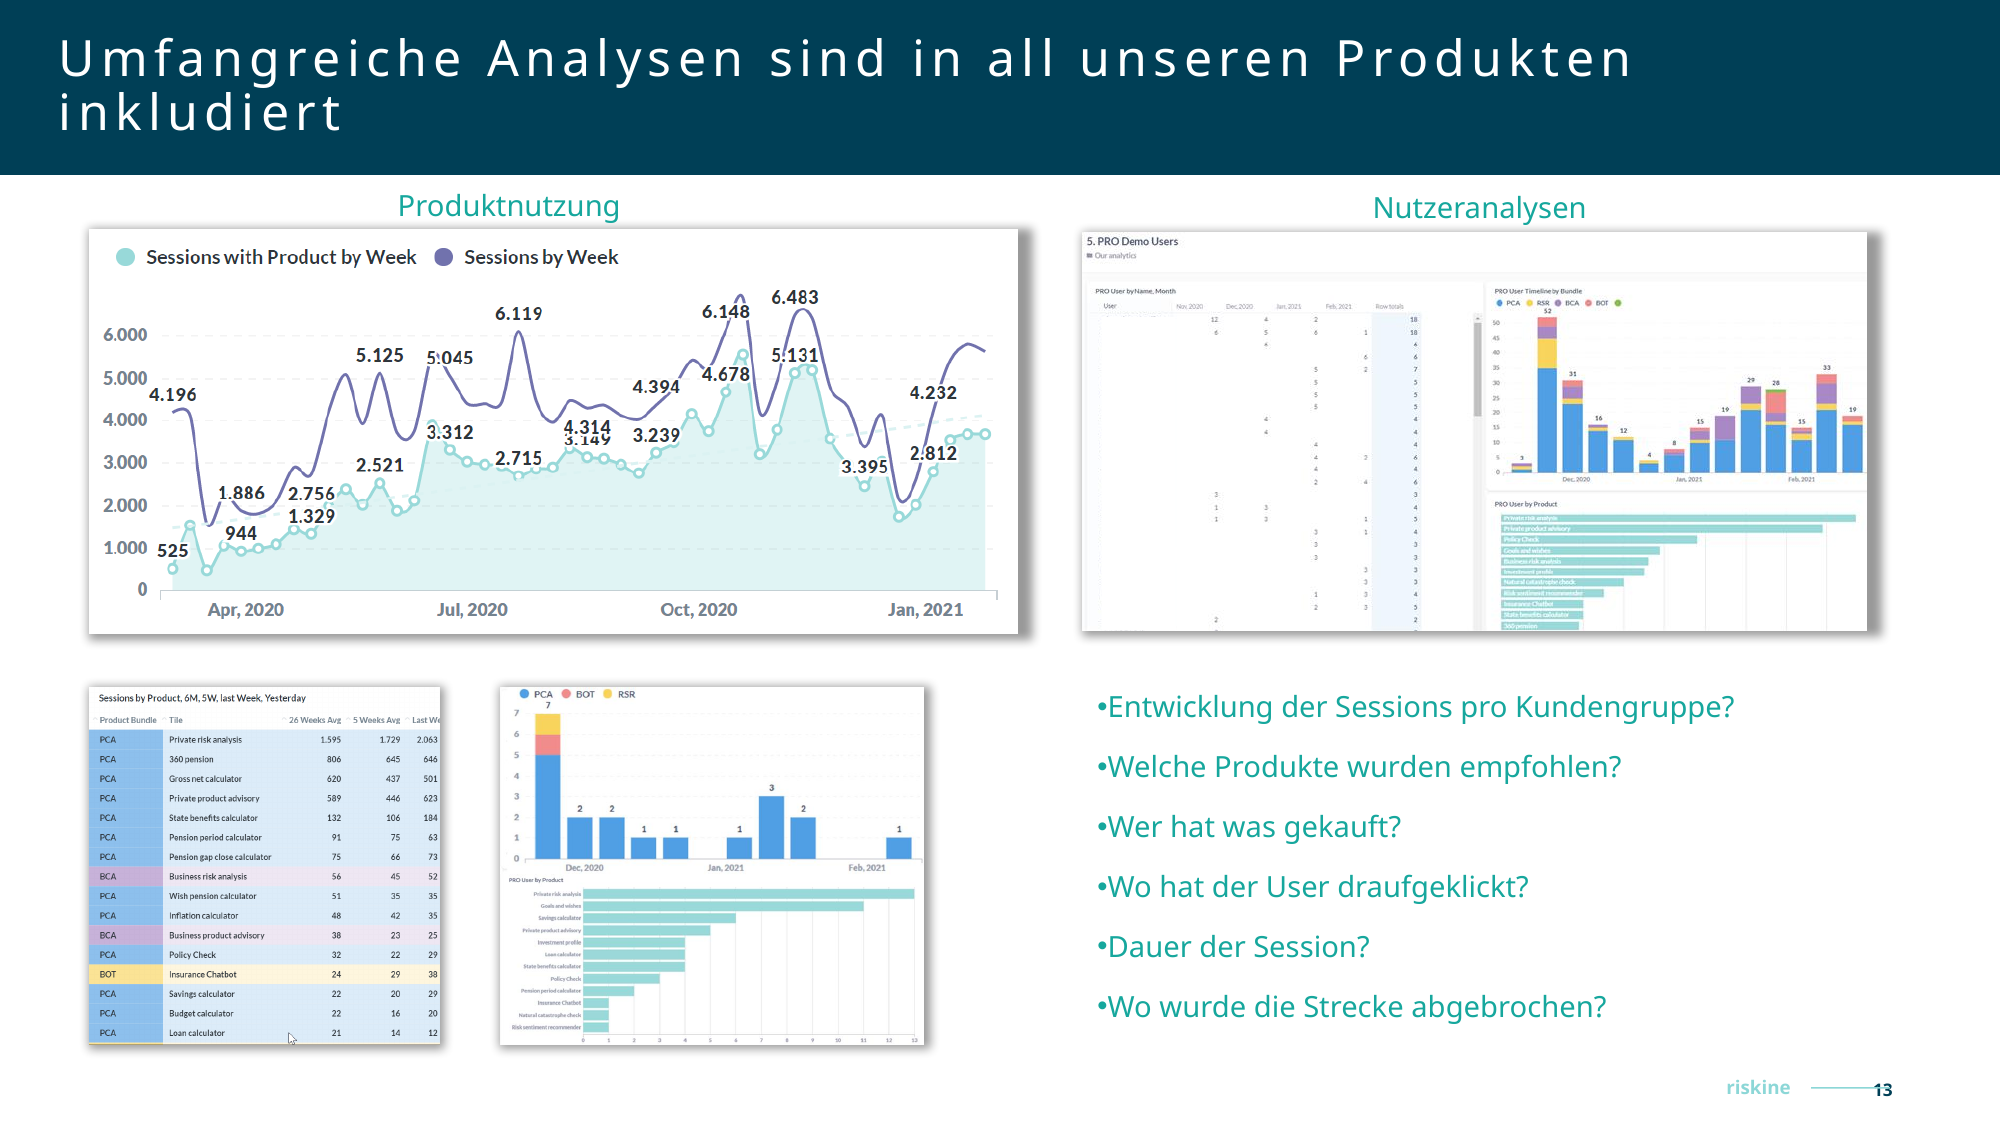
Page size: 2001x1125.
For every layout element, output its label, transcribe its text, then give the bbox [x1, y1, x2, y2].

title Umfangreiche Analysen sind in all unseren Produkten inkludiert [59, 0, 1713, 175]
picture [499, 687, 924, 1045]
text_box Entwicklung der Sessions pro Kundengruppe? Welche Produkte wurden empfohlen? Wer hat was gekauft? Wo hat der User draufgeklickt? Dauer der Session? Wo wurde die Strecke abgebrochen? [1082, 681, 1848, 1031]
picture [1082, 232, 1867, 631]
text_box Produktnutzung [383, 180, 636, 228]
picture [89, 229, 1018, 634]
picture [89, 687, 440, 1045]
text_box Nutzeranalysen [1357, 182, 1602, 231]
